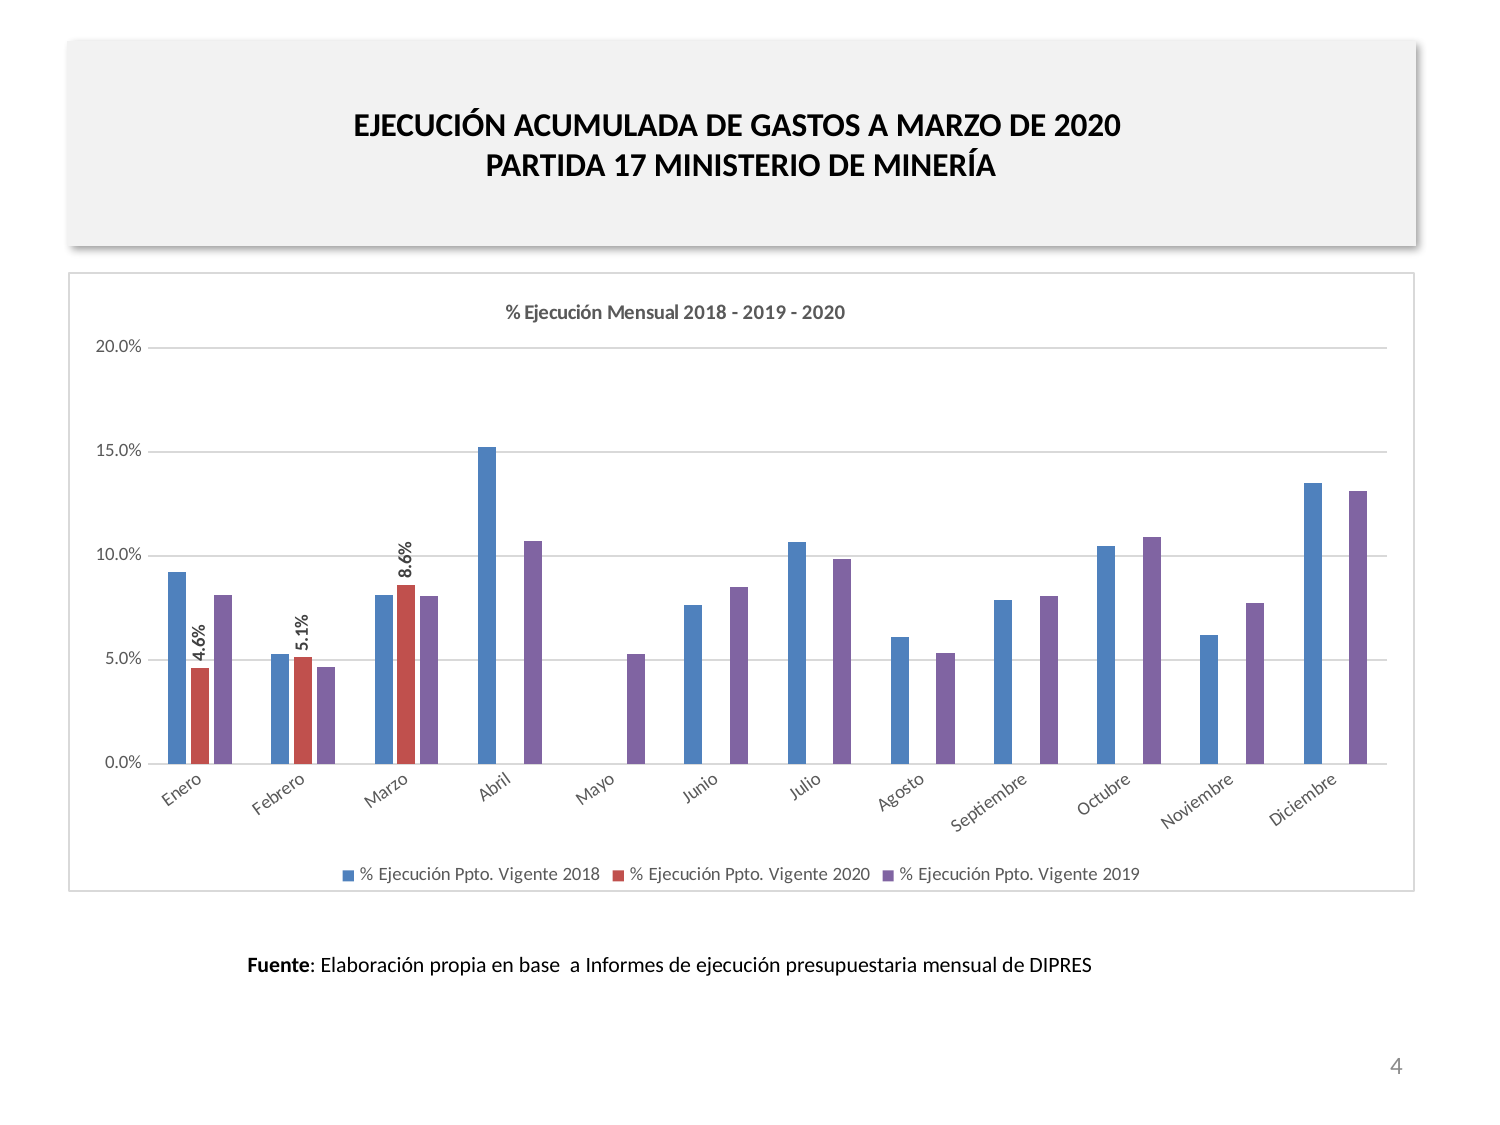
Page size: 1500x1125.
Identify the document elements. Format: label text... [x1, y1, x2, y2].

footer Fuente: Elaboración propia en base a Informes de ejecución presupuestaria mensual de DIPRES [67, 933, 1273, 994]
title EJECUCIÓN ACUMULADA DE GASTOS A MARZO DE 2020 PARTIDA 17 MINISTERIO DE MINERÍA [67, 41, 1415, 246]
chart [67, 272, 1416, 893]
slide_number 4 [1067, 1035, 1418, 1095]
